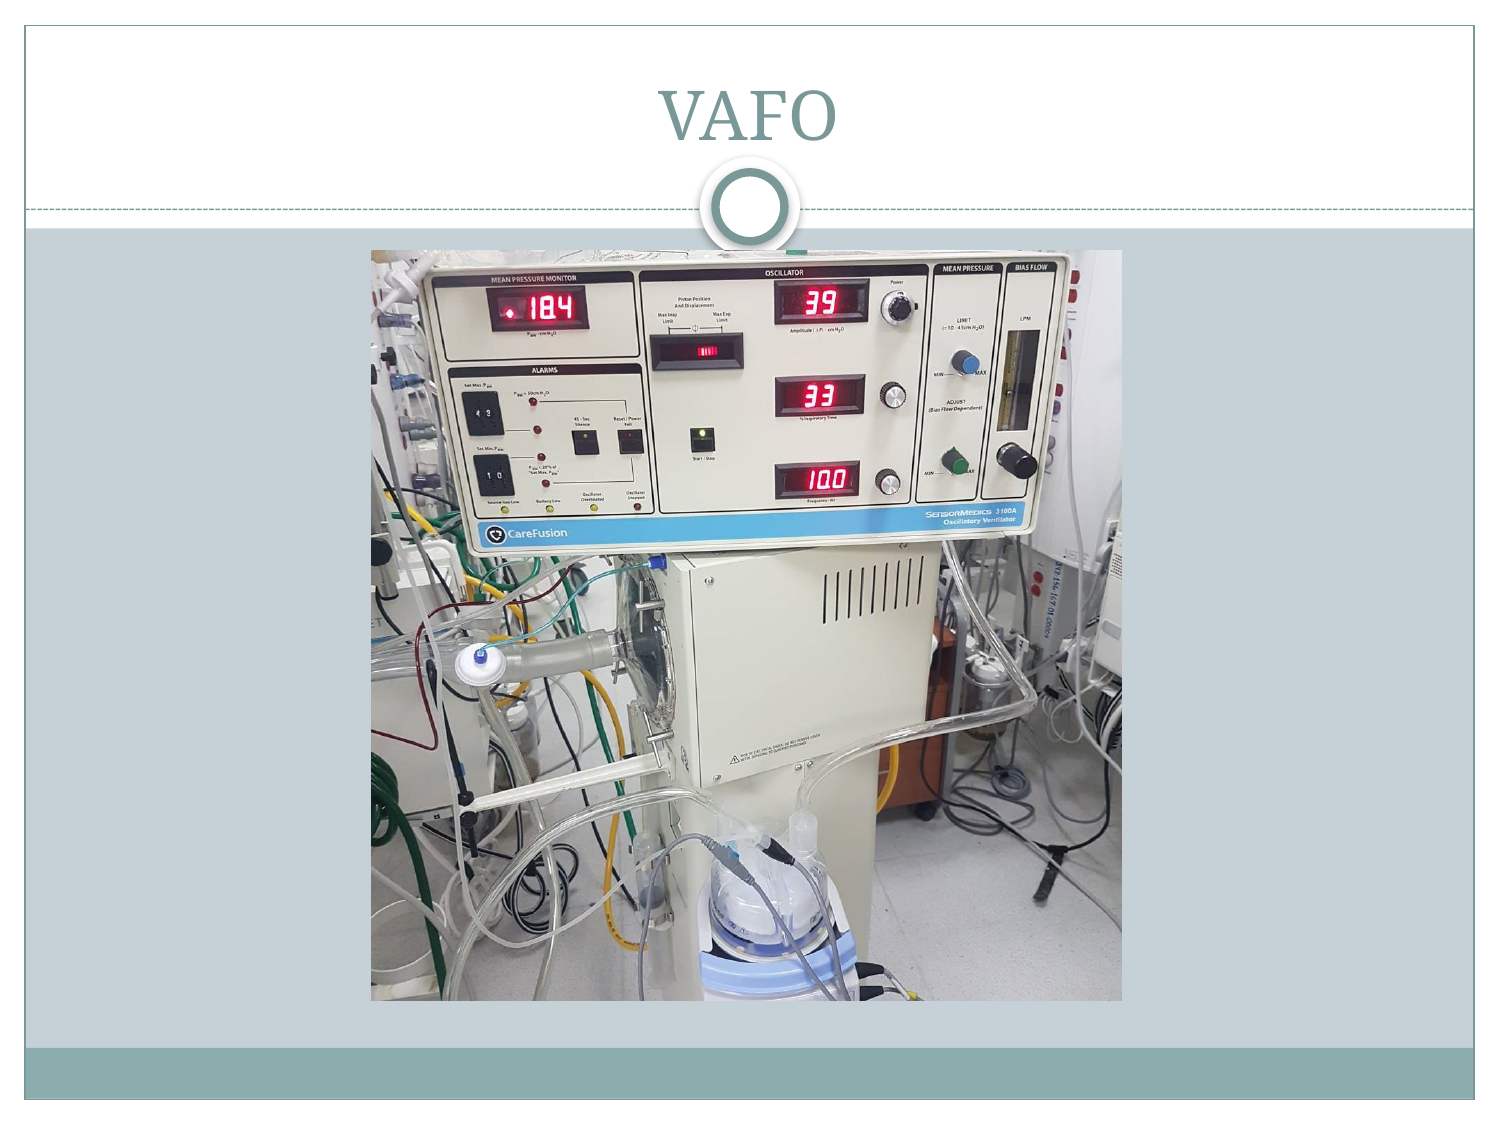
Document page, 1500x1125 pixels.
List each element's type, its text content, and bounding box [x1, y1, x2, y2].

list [371, 250, 1123, 1001]
title VAFO [49, 37, 1450, 162]
